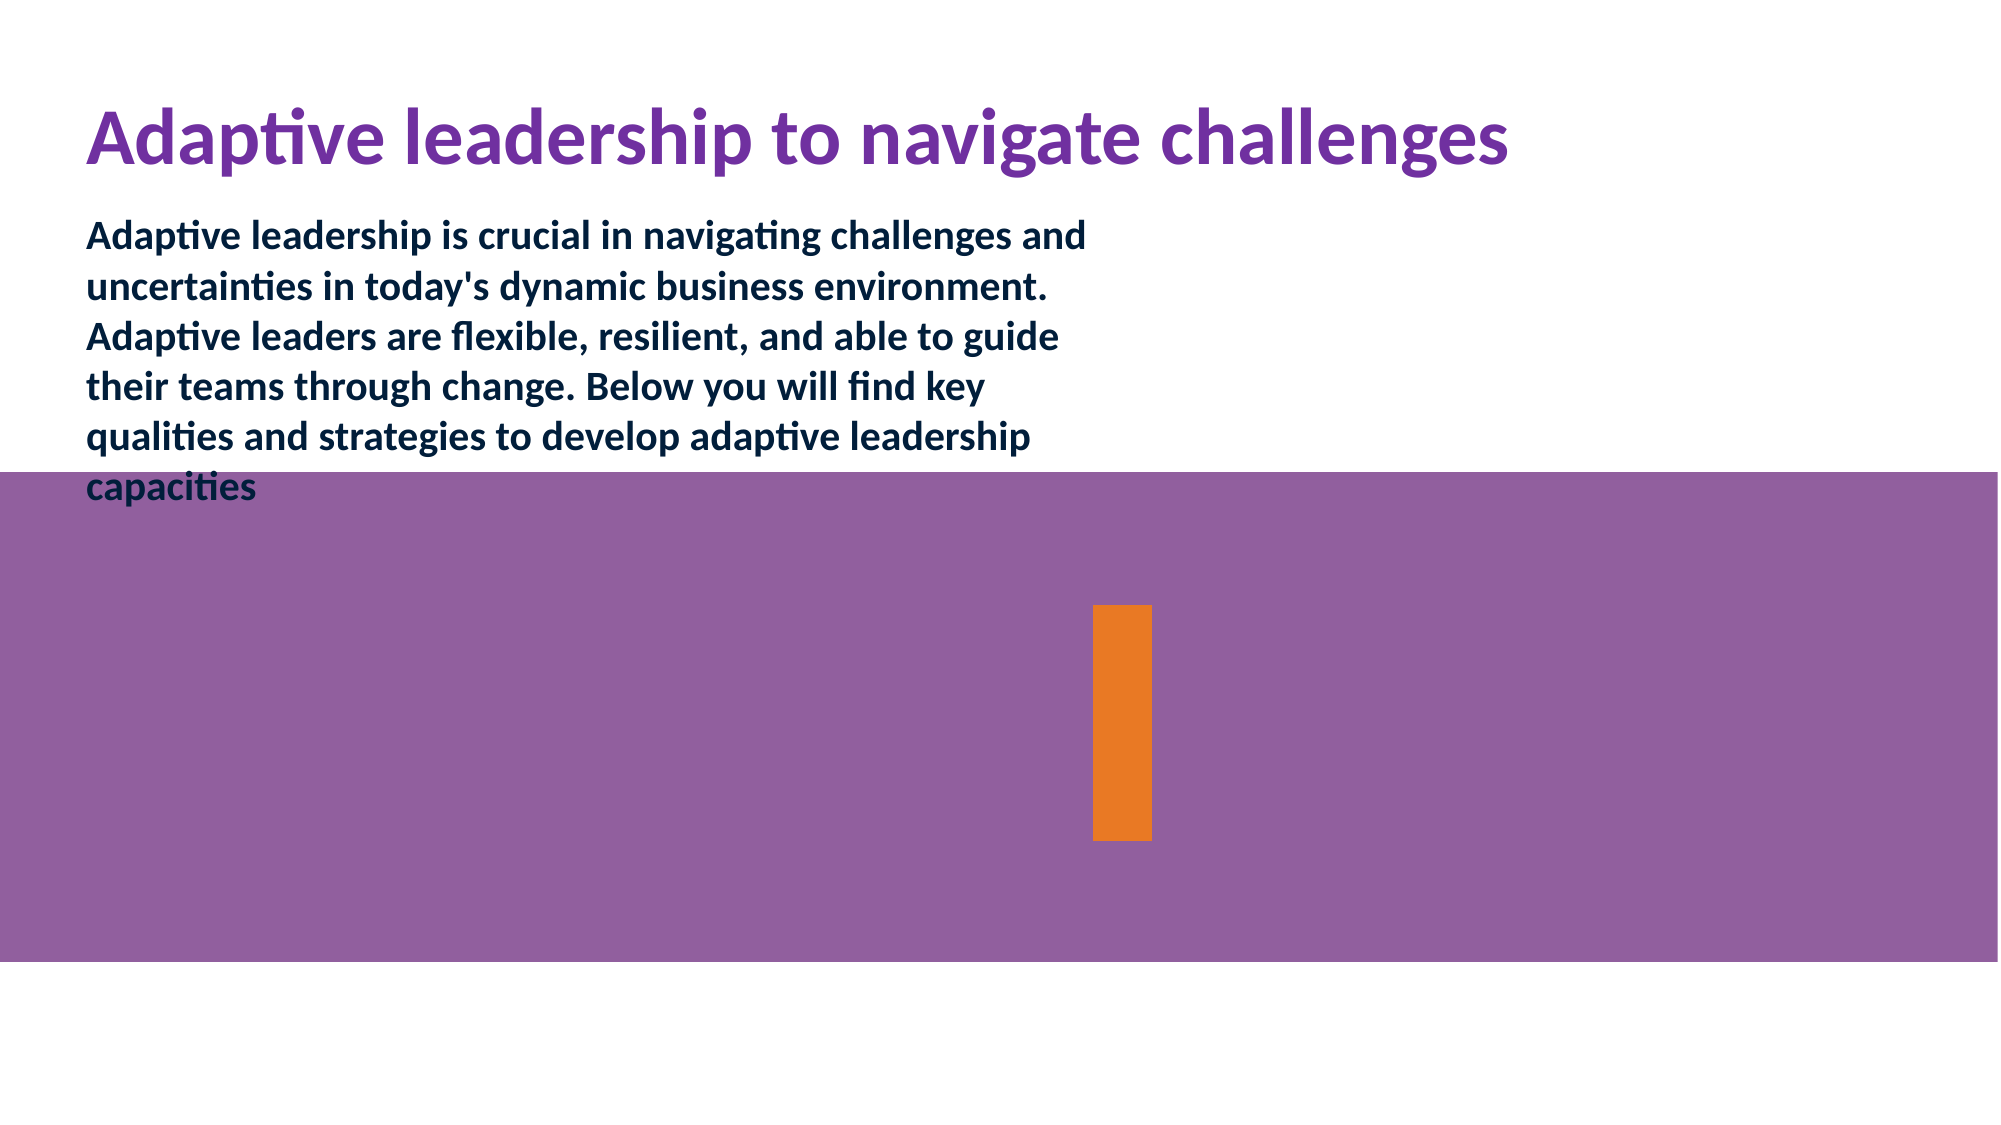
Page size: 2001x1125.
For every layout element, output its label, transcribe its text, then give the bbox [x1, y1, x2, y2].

list Adaptive leadership to navigate challenges [71, 76, 1790, 327]
list Adaptive leadership is crucial in navigating challenges and uncertainties in today's dynamic business environment. Adaptive leaders are flexible, resilient, and able to guide their teams through change. Below you will find key qualities and strategies to develop adaptive leadership capacities [71, 327, 1152, 911]
